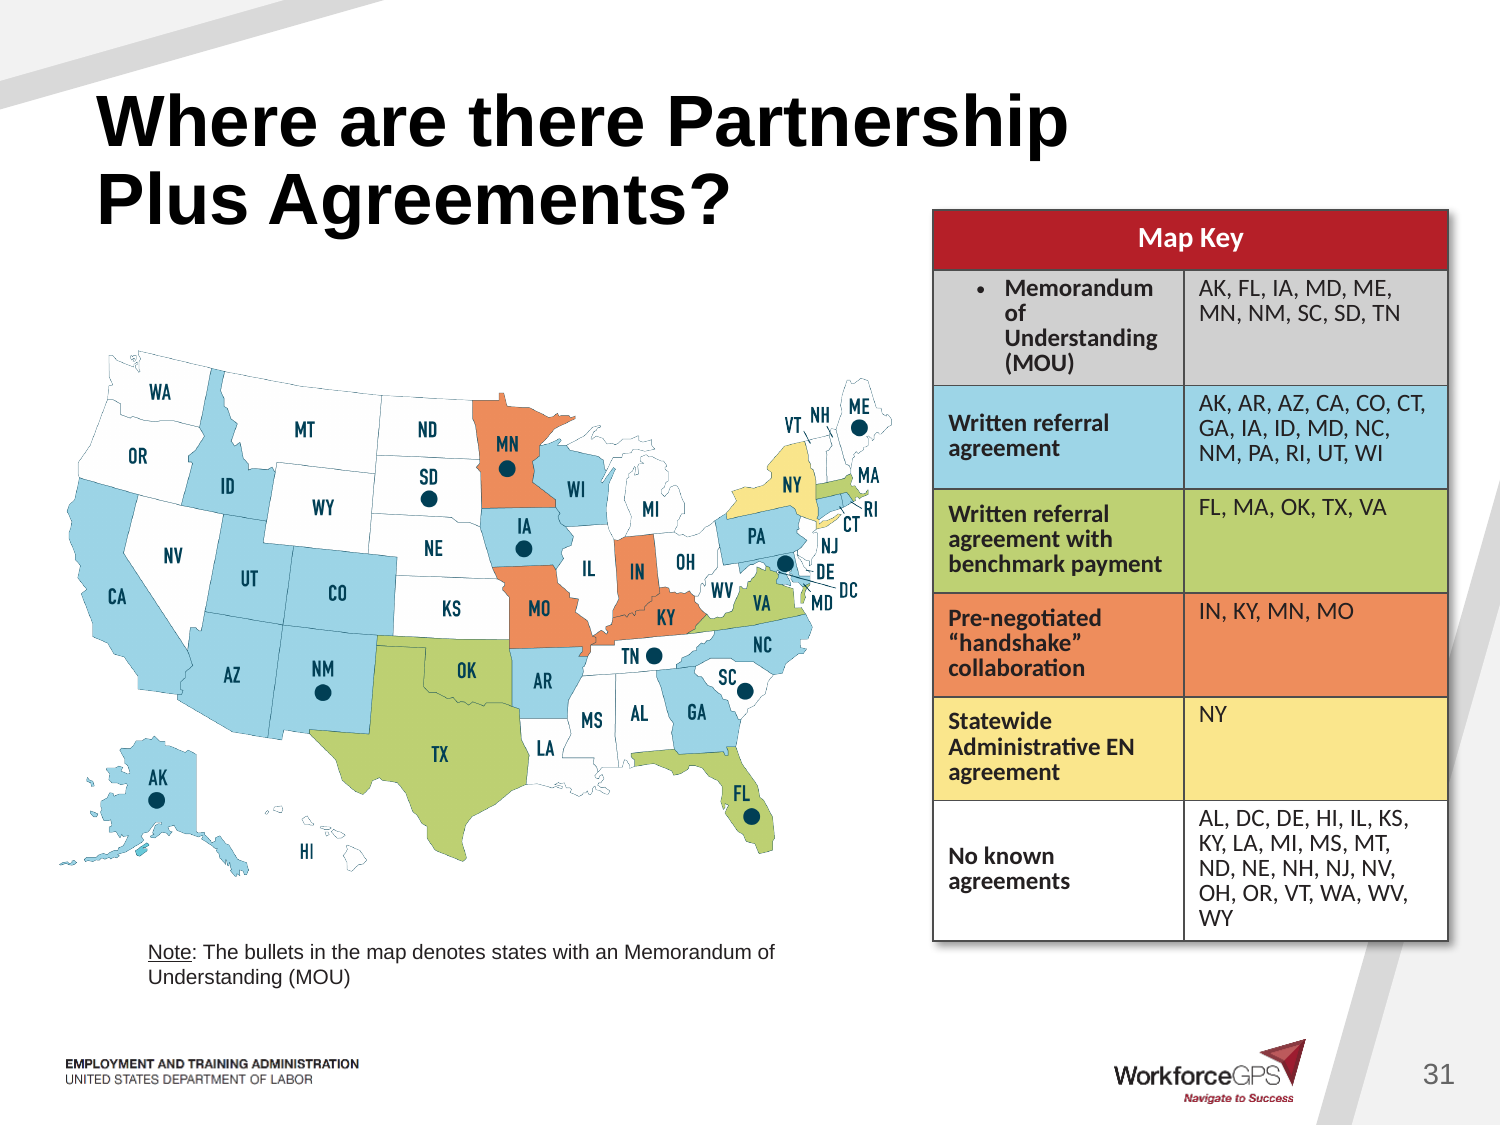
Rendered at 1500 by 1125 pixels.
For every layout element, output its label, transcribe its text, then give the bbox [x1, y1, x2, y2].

title Where are there Partnership Plus Agreements? [81, 75, 1249, 249]
picture [59, 350, 892, 877]
table_cell AL, DC, DE, HI, IL, KS, KY, LA, MI, MS, MT, ND, NE, NH, NJ, NV, OH, OR, VT, WA, WV, WY [1185, 801, 1447, 940]
picture [59, 1053, 370, 1092]
table_cell Pre-negotiated “handshake” collaboration [934, 594, 1183, 696]
table_cell FL, MA, OK, TX, VA [1185, 490, 1447, 592]
table_cell Memorandum of Understanding (MOU) [934, 271, 1183, 385]
table_cell IN, KY, MN, MO [1185, 594, 1447, 696]
table_cell Written referral agreement [934, 386, 1183, 488]
table_cell No known agreements [934, 801, 1183, 940]
slide_number 31 [1260, 1042, 1471, 1103]
table_header Map Key [934, 211, 1447, 269]
table_cell Statewide Administrative EN agreement [934, 698, 1183, 800]
picture [1112, 1038, 1308, 1105]
table_cell NY [1185, 698, 1447, 800]
table_cell AK, AR, AZ, CA, CO, CT, GA, IA, ID, MD, NC, NM, PA, RI, UT, WI [1185, 386, 1447, 488]
table_cell Written referral agreement with benchmark payment [934, 490, 1183, 592]
table_cell AK, FL, IA, MD, ME, MN, NM, SC, SD, TN [1185, 271, 1447, 385]
text_box Note: The bullets in the map denotes states with an Memorandum of Understanding (MOU) [133, 931, 818, 1042]
